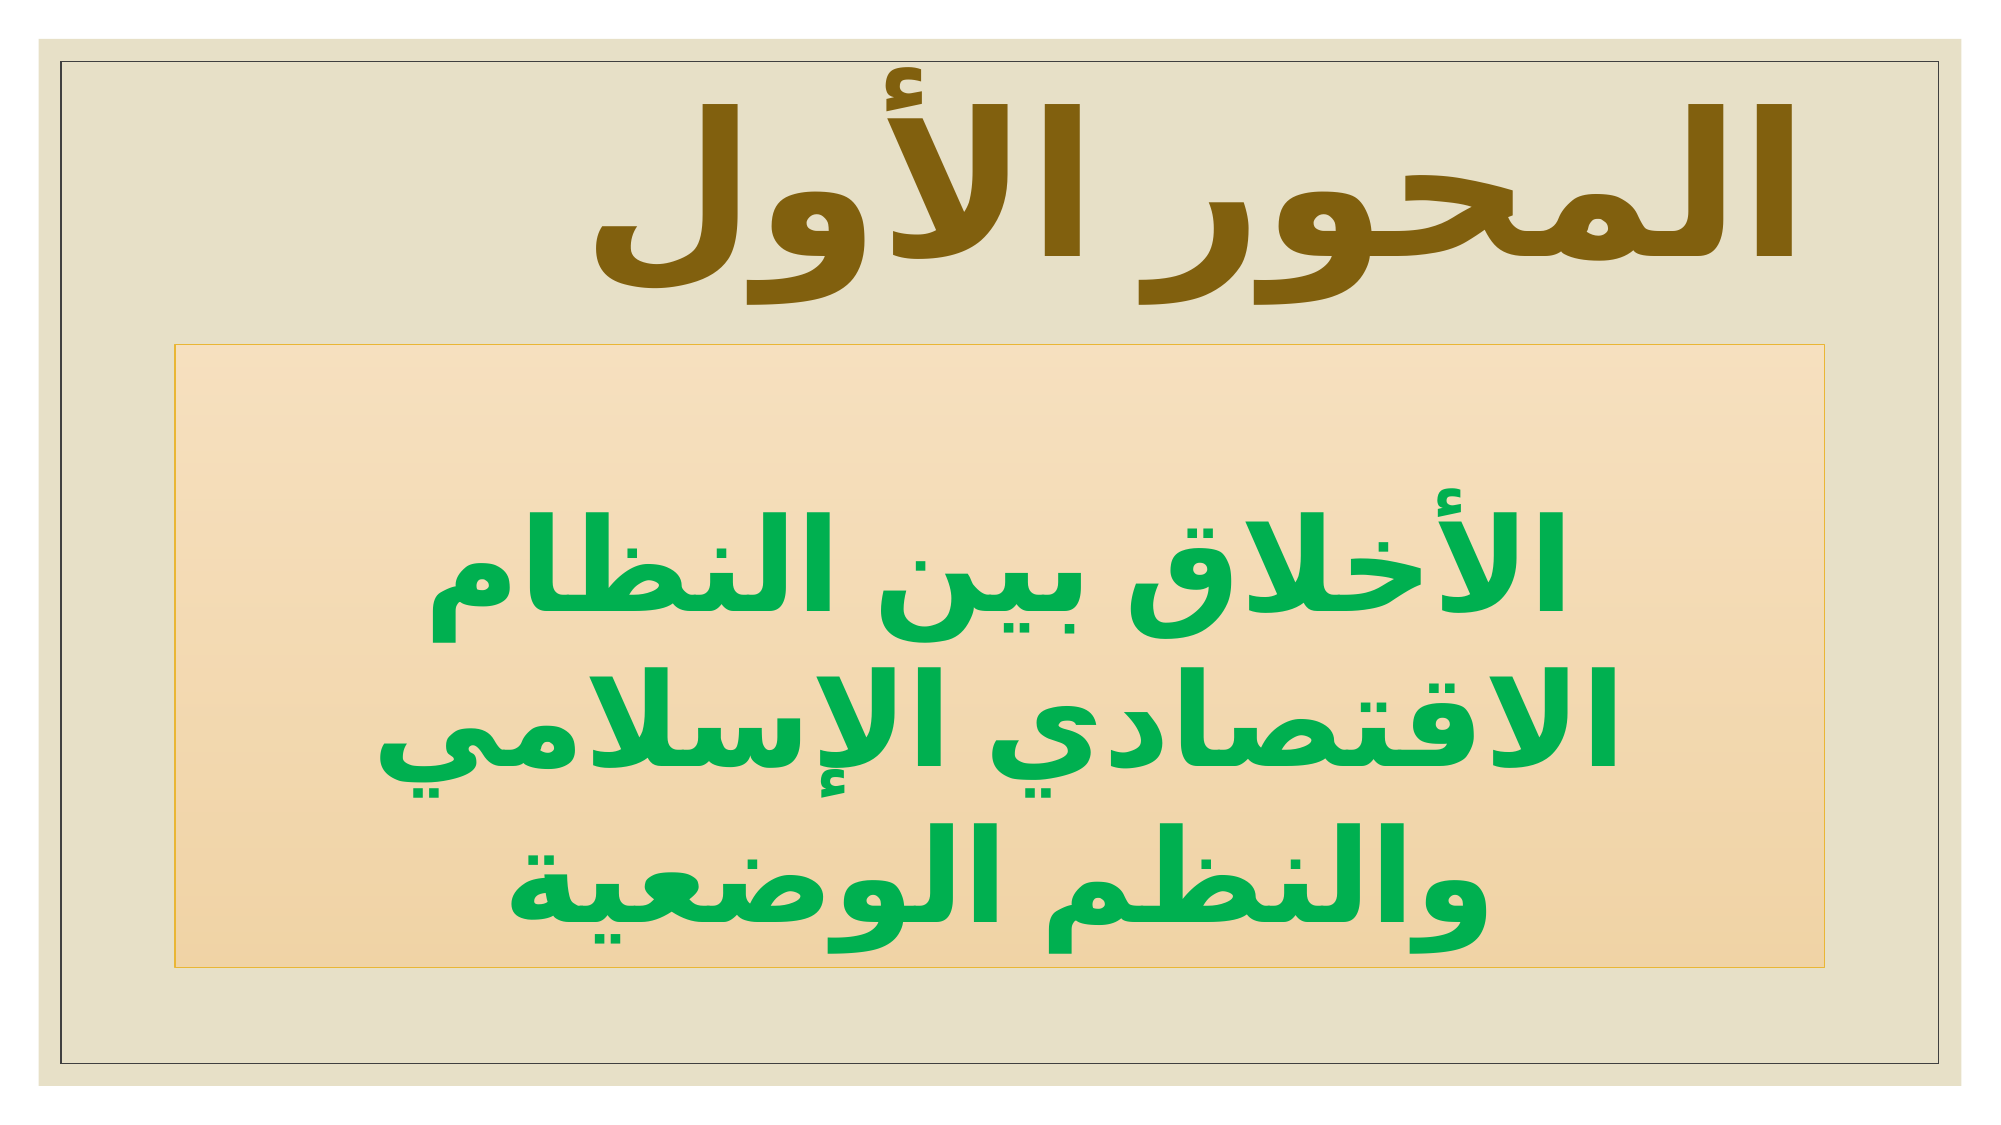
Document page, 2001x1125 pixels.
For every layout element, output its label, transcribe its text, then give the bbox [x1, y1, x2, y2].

title المحور الأول [174, 92, 1825, 292]
list الأخلاق بين النظام الاقتصادي الإسلامي والنظم الوضعية [174, 344, 1825, 968]
